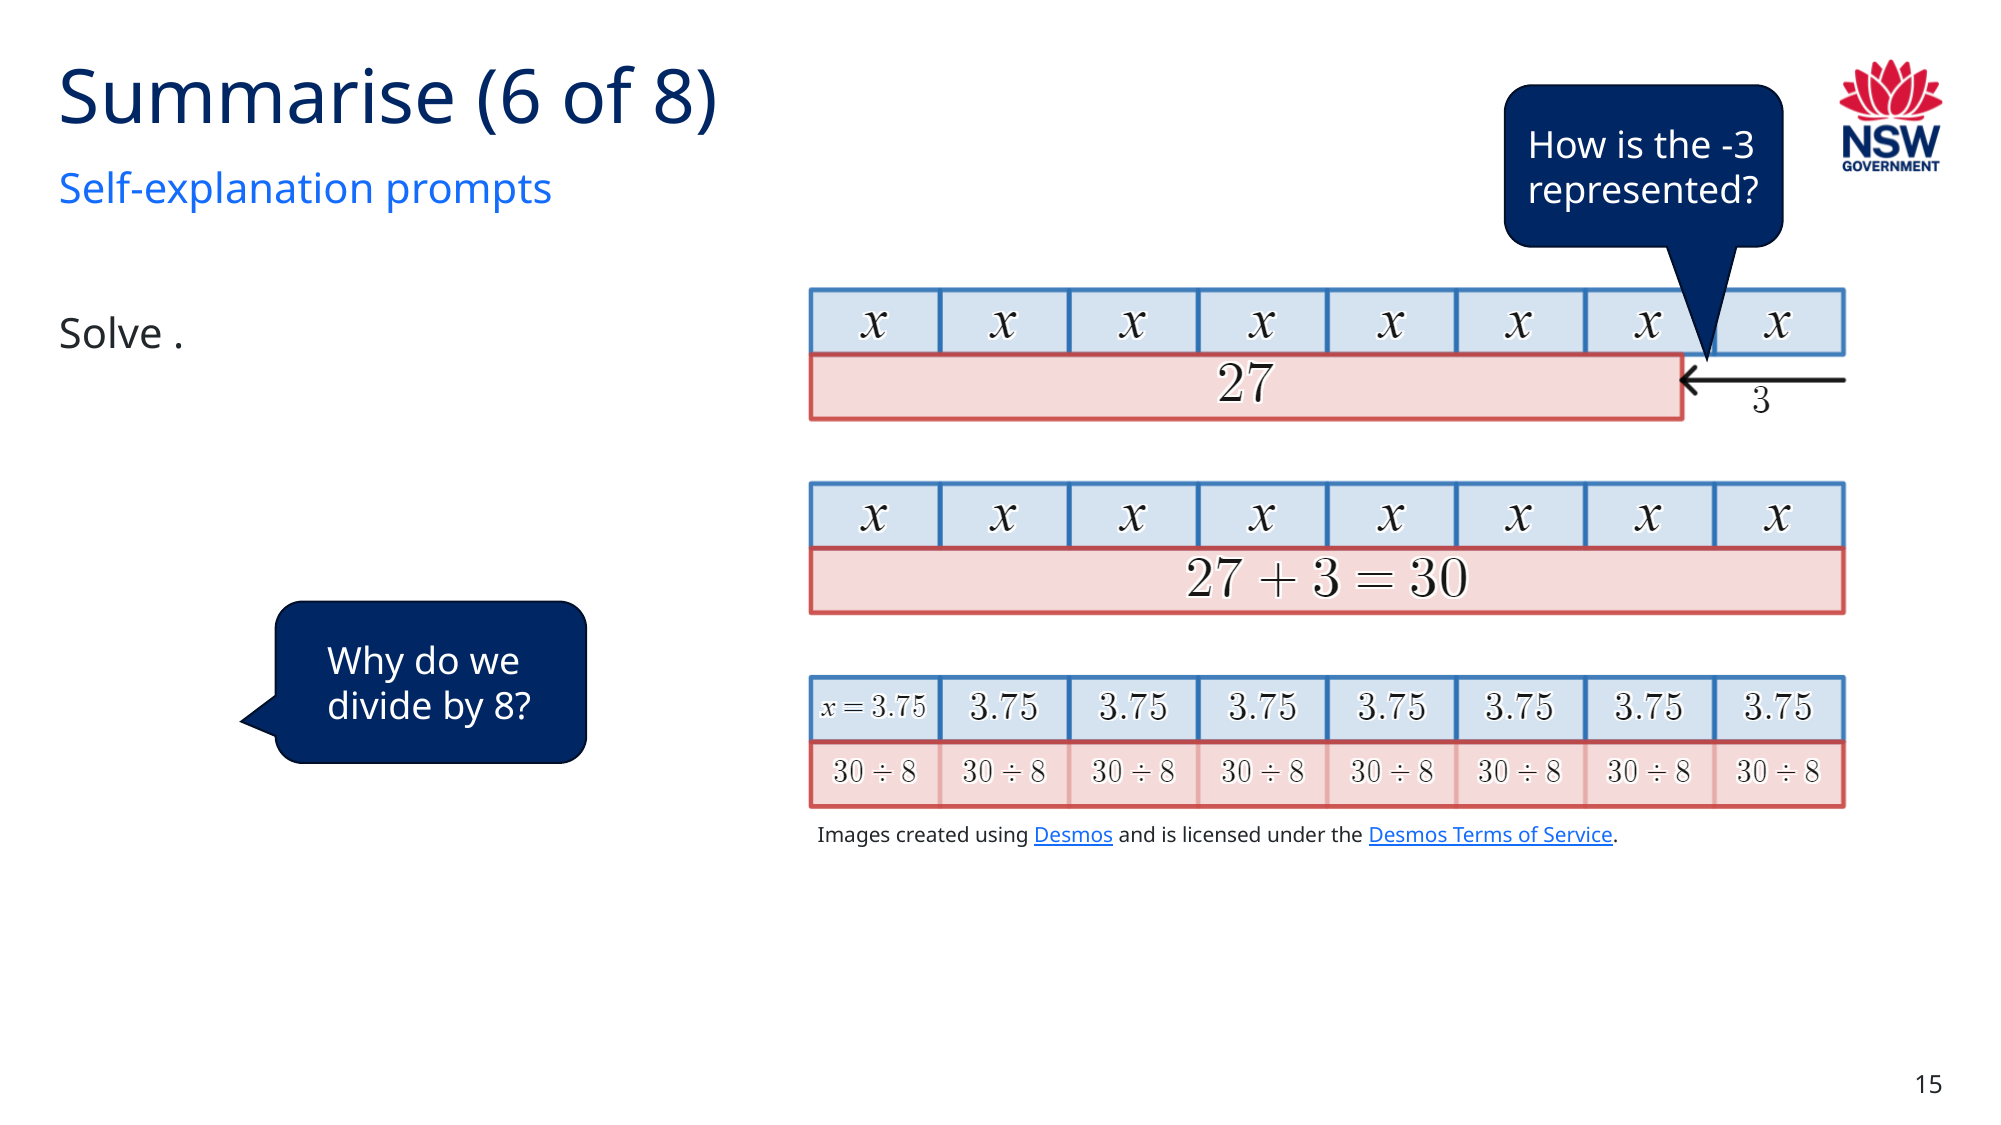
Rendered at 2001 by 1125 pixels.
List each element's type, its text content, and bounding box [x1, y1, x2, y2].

text_box Why do we divide by 8? [239, 600, 588, 764]
list Self-explanation prompts [59, 161, 1503, 212]
title Summarise (6 of 8) [59, 59, 1713, 149]
text_box Images created using Desmos and is licensed under the Desmos Terms of Service. [802, 814, 2000, 858]
picture [802, 281, 1851, 815]
text_box How is the -3 represented? [1503, 84, 1784, 281]
slide_number 15 [1824, 1068, 1943, 1099]
picture [1839, 59, 1943, 172]
